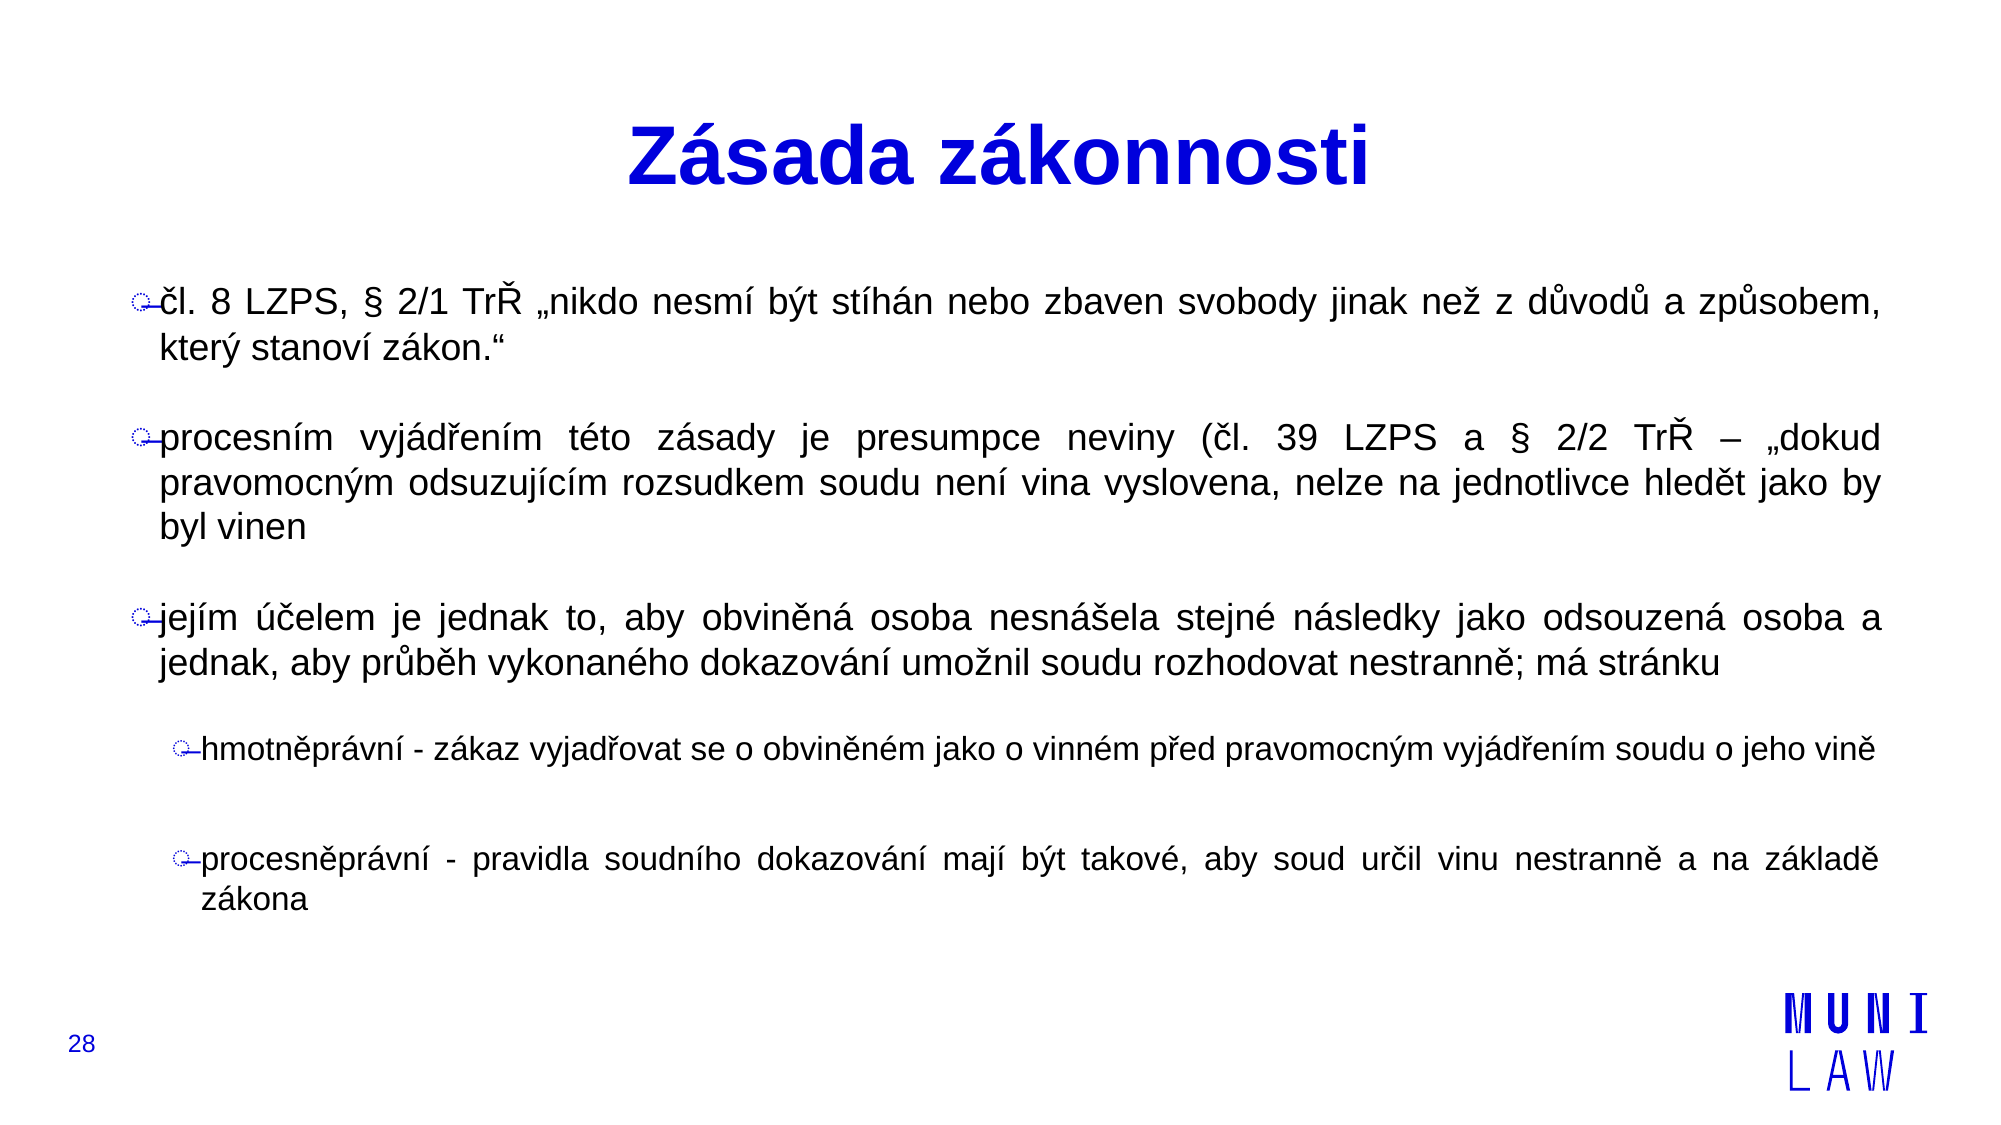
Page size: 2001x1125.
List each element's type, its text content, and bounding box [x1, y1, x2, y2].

slide_number 28 [67, 1021, 110, 1063]
list čl. 8 LZPS, § 2/1 TrŘ „nikdo nesmí být stíhán nebo zbaven svobody jinak než z důvodů a způsobem, který stanoví zákon.“ procesním vyjádřením této zásady je presumpce neviny (čl. 39 LZPS a § 2/2 TrŘ – „dokud pravomocným odsuzujícím rozsudkem soudu není vina vyslovena, nelze na jednotlivce hledět jako by byl vinen jejím účelem je jednak to, aby obviněná osoba nesnášela stejné následky jako odsouzená osoba a jednak, aby průběh vykonaného dokazování umožnil soudu rozhodovat nestranně; má stránku hmotněprávní - zákaz vyjadřovat se o obviněném jako o vinném před pravomocným vyjádřením soudu o jeho vině procesněprávní - pravidla soudního dokazování mají být takové, aby soud určil vinu nestranně a na základě zákona [118, 277, 1883, 957]
title Zásada zákonnosti [118, 118, 1883, 193]
